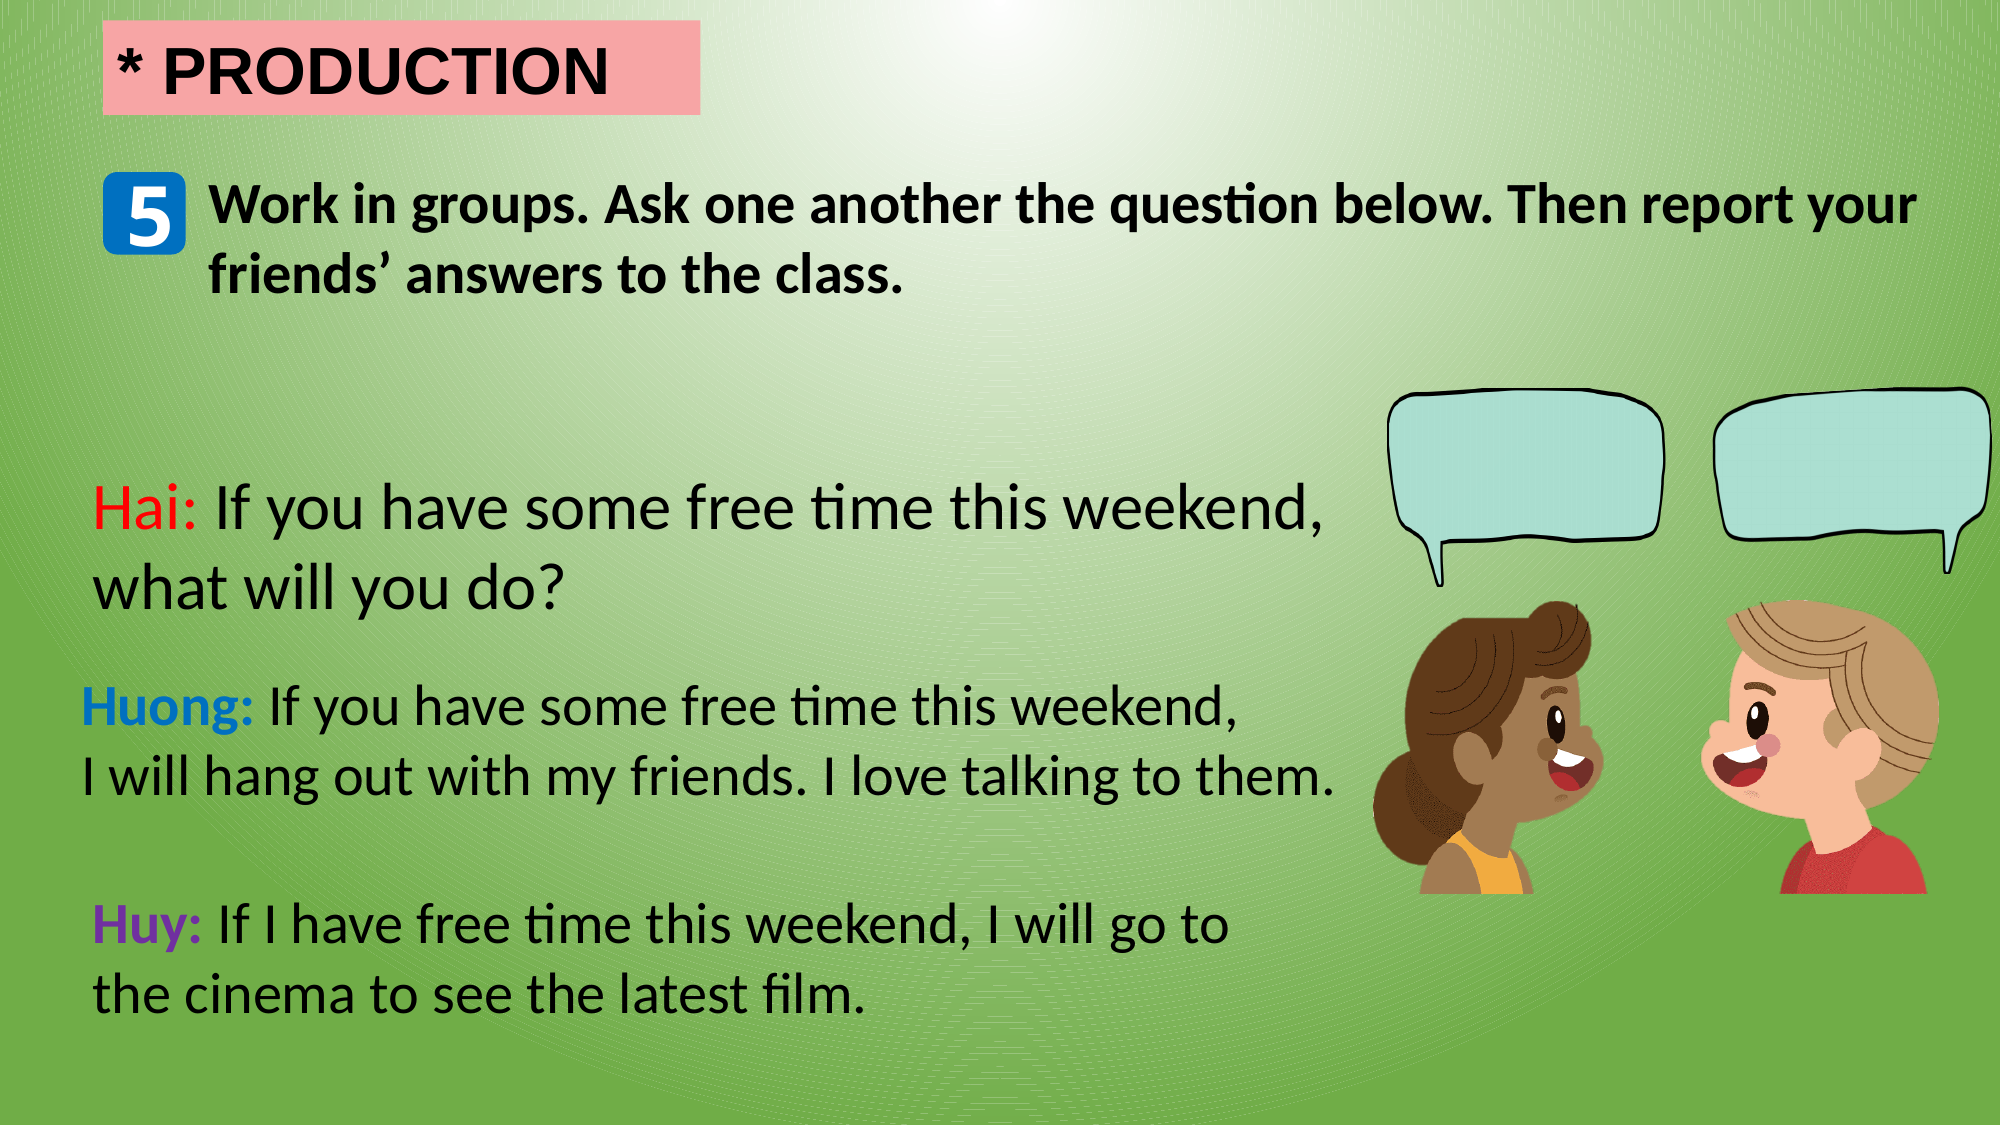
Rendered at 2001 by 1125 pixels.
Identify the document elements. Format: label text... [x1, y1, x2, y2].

text_box Hai: If you have some free time this weekend, what will you do? [77, 455, 1389, 631]
text_box [177, 172, 187, 255]
picture [1386, 388, 1666, 587]
picture [1709, 382, 2000, 588]
text_box [102, 172, 111, 255]
text_box Huy: If I have free time this weekend, I will go to the cinema to see the latest film. [77, 877, 1279, 1033]
text_box Work in groups. Ask one another the question below. Then report your friends’ answers to the class. [194, 157, 1969, 313]
text_box Huong: If you have some free time this weekend, I will hang out with my friends. I love talking to them. [66, 660, 1361, 815]
text_box * PRODUCTION [103, 20, 701, 115]
picture [1371, 596, 1939, 894]
text_box 5 [111, 155, 177, 271]
